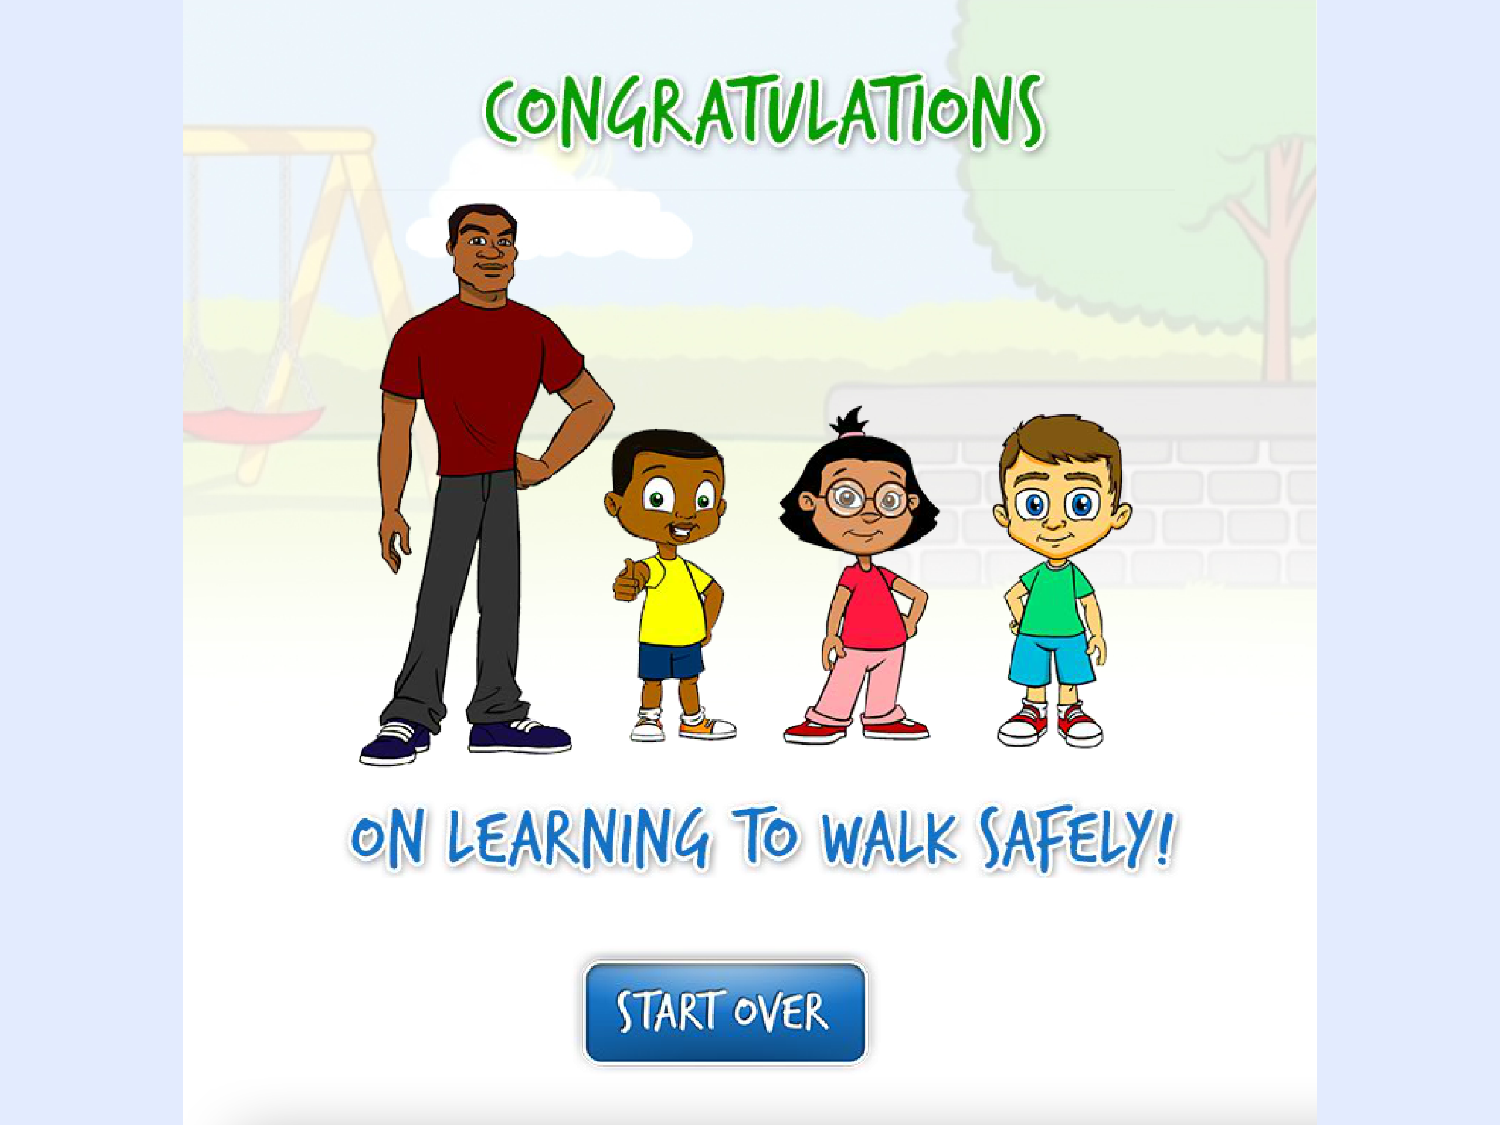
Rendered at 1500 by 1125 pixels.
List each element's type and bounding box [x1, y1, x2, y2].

picture [183, 0, 1317, 1125]
